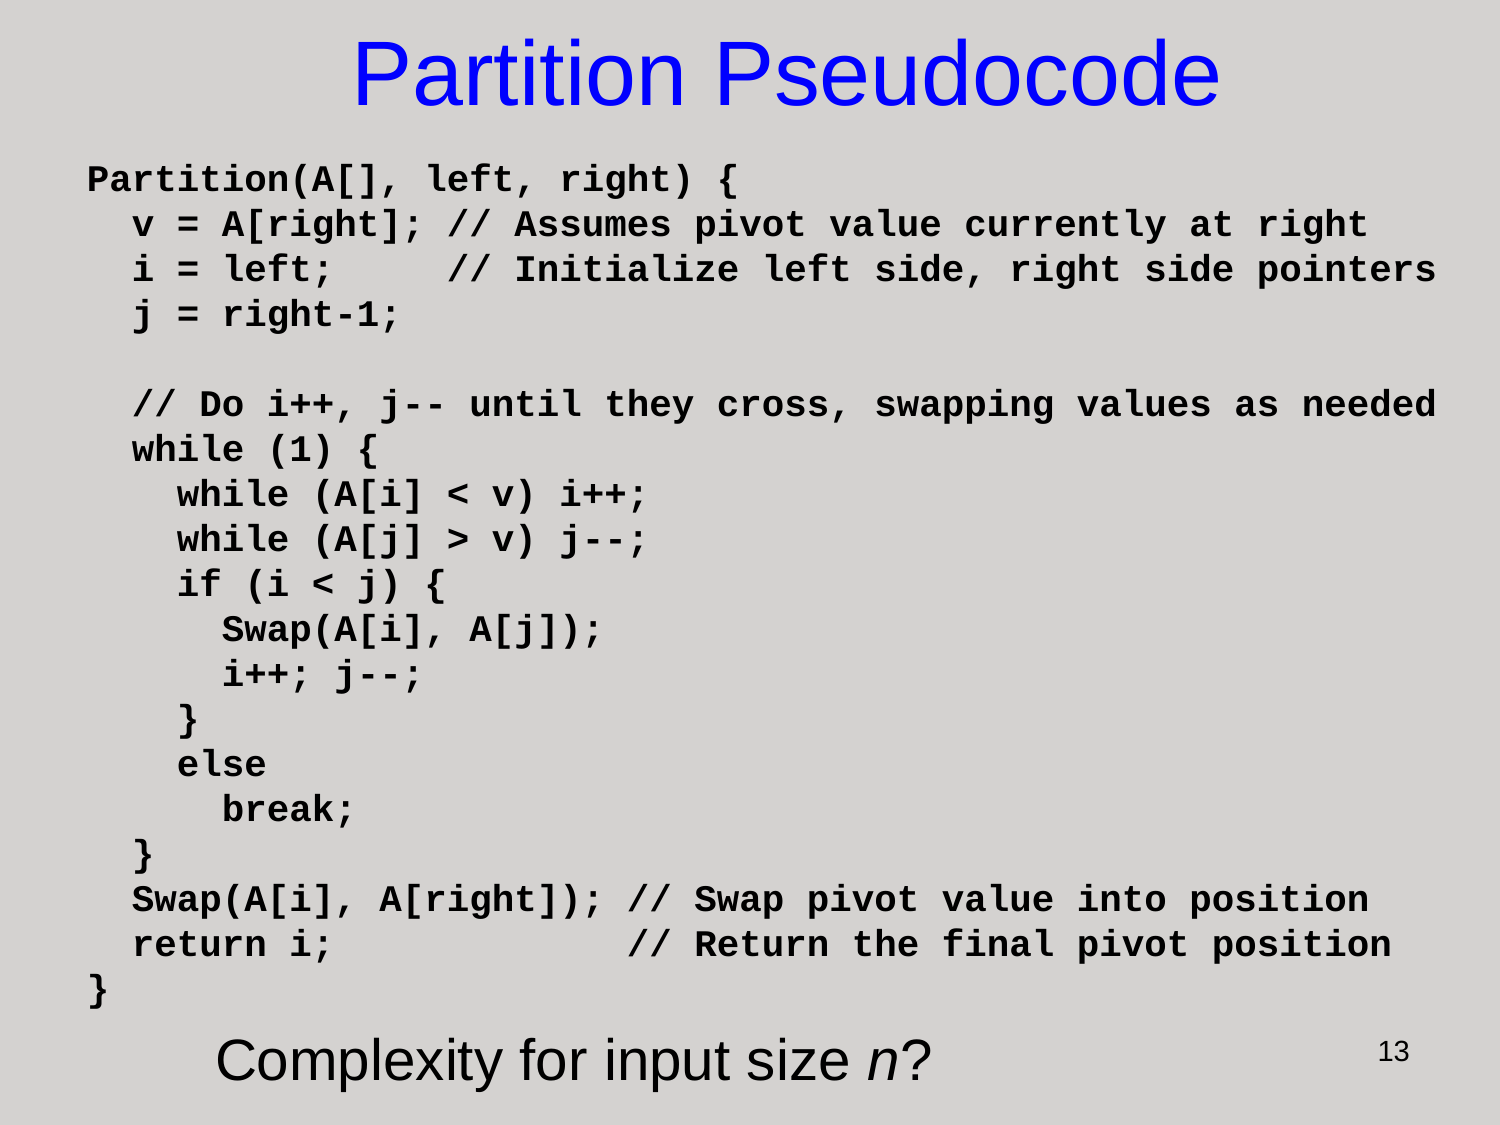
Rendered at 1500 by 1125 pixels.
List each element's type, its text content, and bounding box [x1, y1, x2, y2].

slide_number 13 [1074, 1024, 1425, 1103]
title Partition Pseudocode [112, 0, 1463, 163]
text_box Complexity for input size n? [200, 1014, 948, 1100]
text_box Partition(A[], left, right) { v = A[right]; // Assumes pivot value currently at right i = left; // Initialize left side, right side pointers j = right-1; // Do i++, j-- until they cross, swapping values as needed while (1) { while (A[i] < v) i++; while (A[j] > v) j--; if (i < j) { Swap(A[i], A[j]); i++; j--; } else break; } Swap(A[i], A[right]); // Swap pivot value into position return i; // Return the final pivot position } [72, 146, 1452, 1016]
